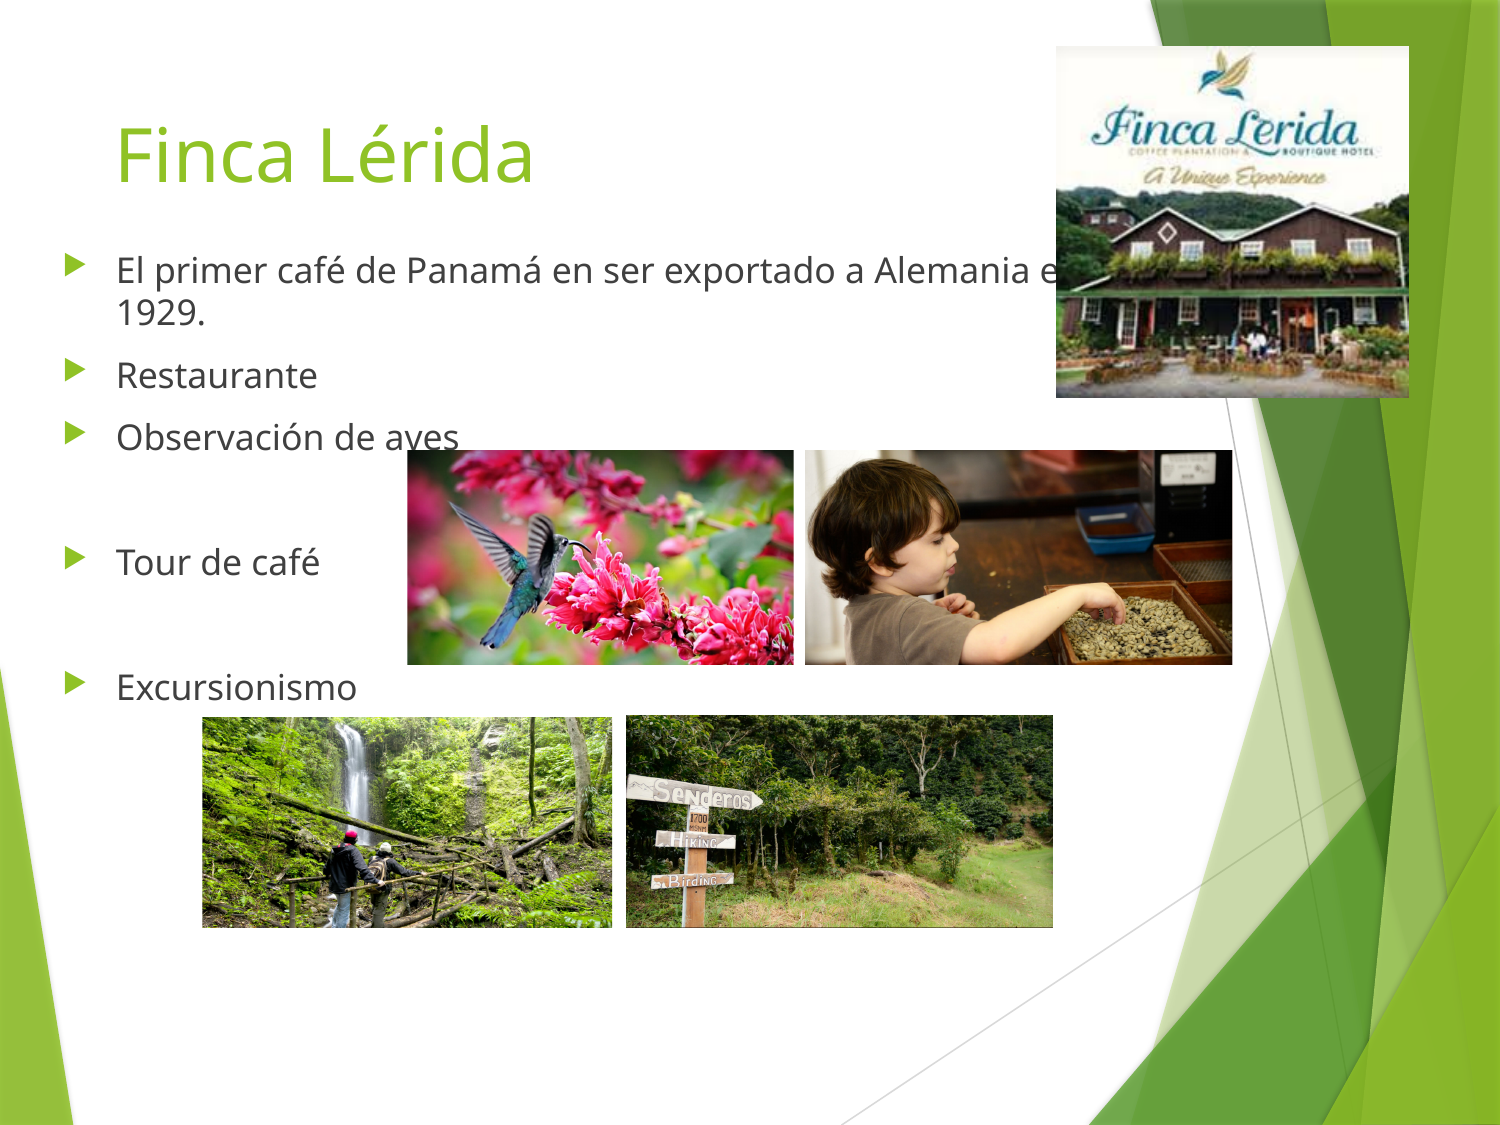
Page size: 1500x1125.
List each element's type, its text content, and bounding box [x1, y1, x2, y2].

title Finca Lérida [99, 99, 1051, 239]
picture [804, 449, 1233, 666]
picture [1056, 45, 1409, 399]
list El primer café de Panamá en ser exportado a Alemania en 1929. Restaurante Observación de aves Tour de café Excursionismo [47, 239, 1106, 718]
picture [406, 449, 795, 666]
picture [201, 716, 613, 929]
picture [625, 714, 1054, 928]
